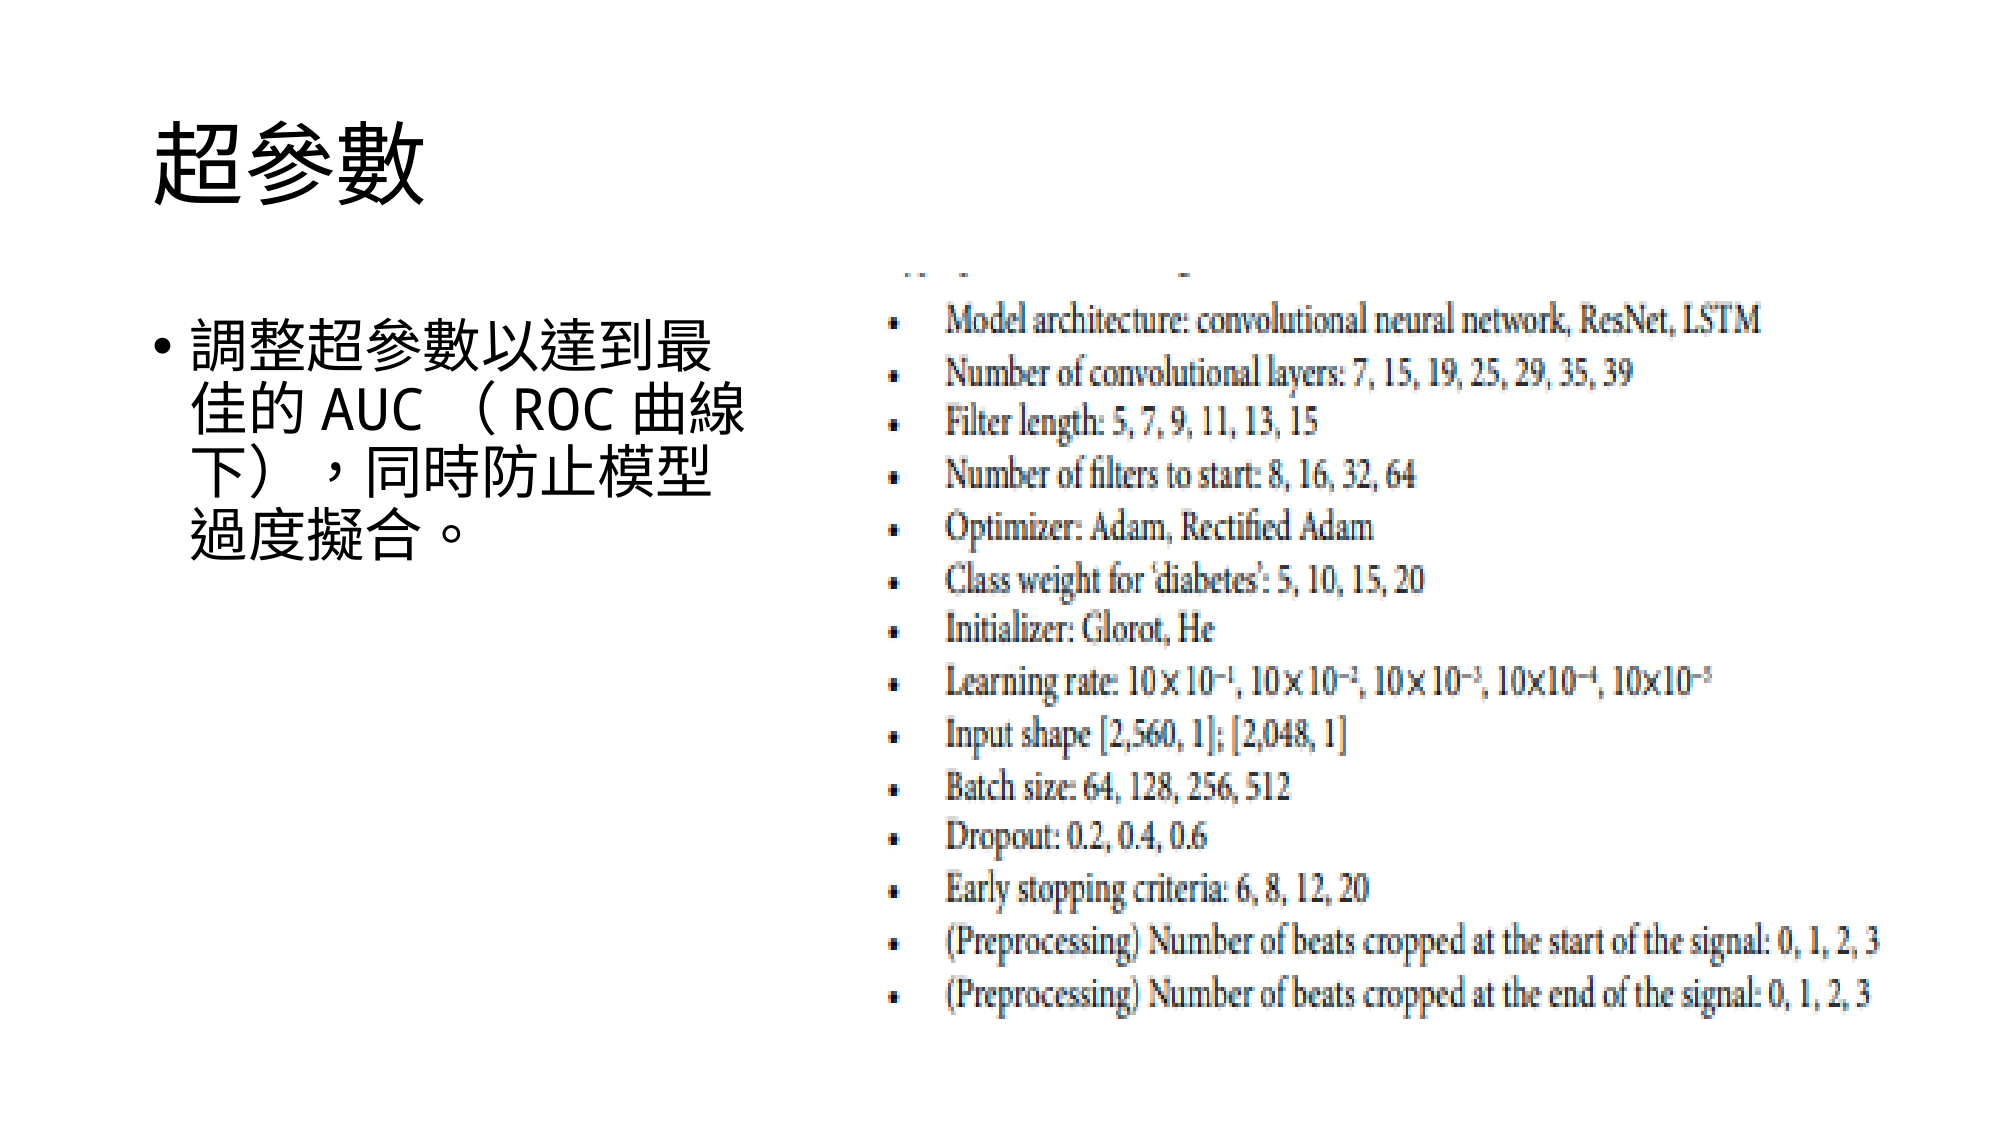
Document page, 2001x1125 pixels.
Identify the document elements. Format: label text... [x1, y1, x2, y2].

list 調整超參數以達到最佳的AUC（ROC曲線下），同時防止模型過度擬合。 [137, 309, 765, 1024]
picture [849, 273, 1892, 1024]
title 超參數 [137, 59, 1863, 278]
